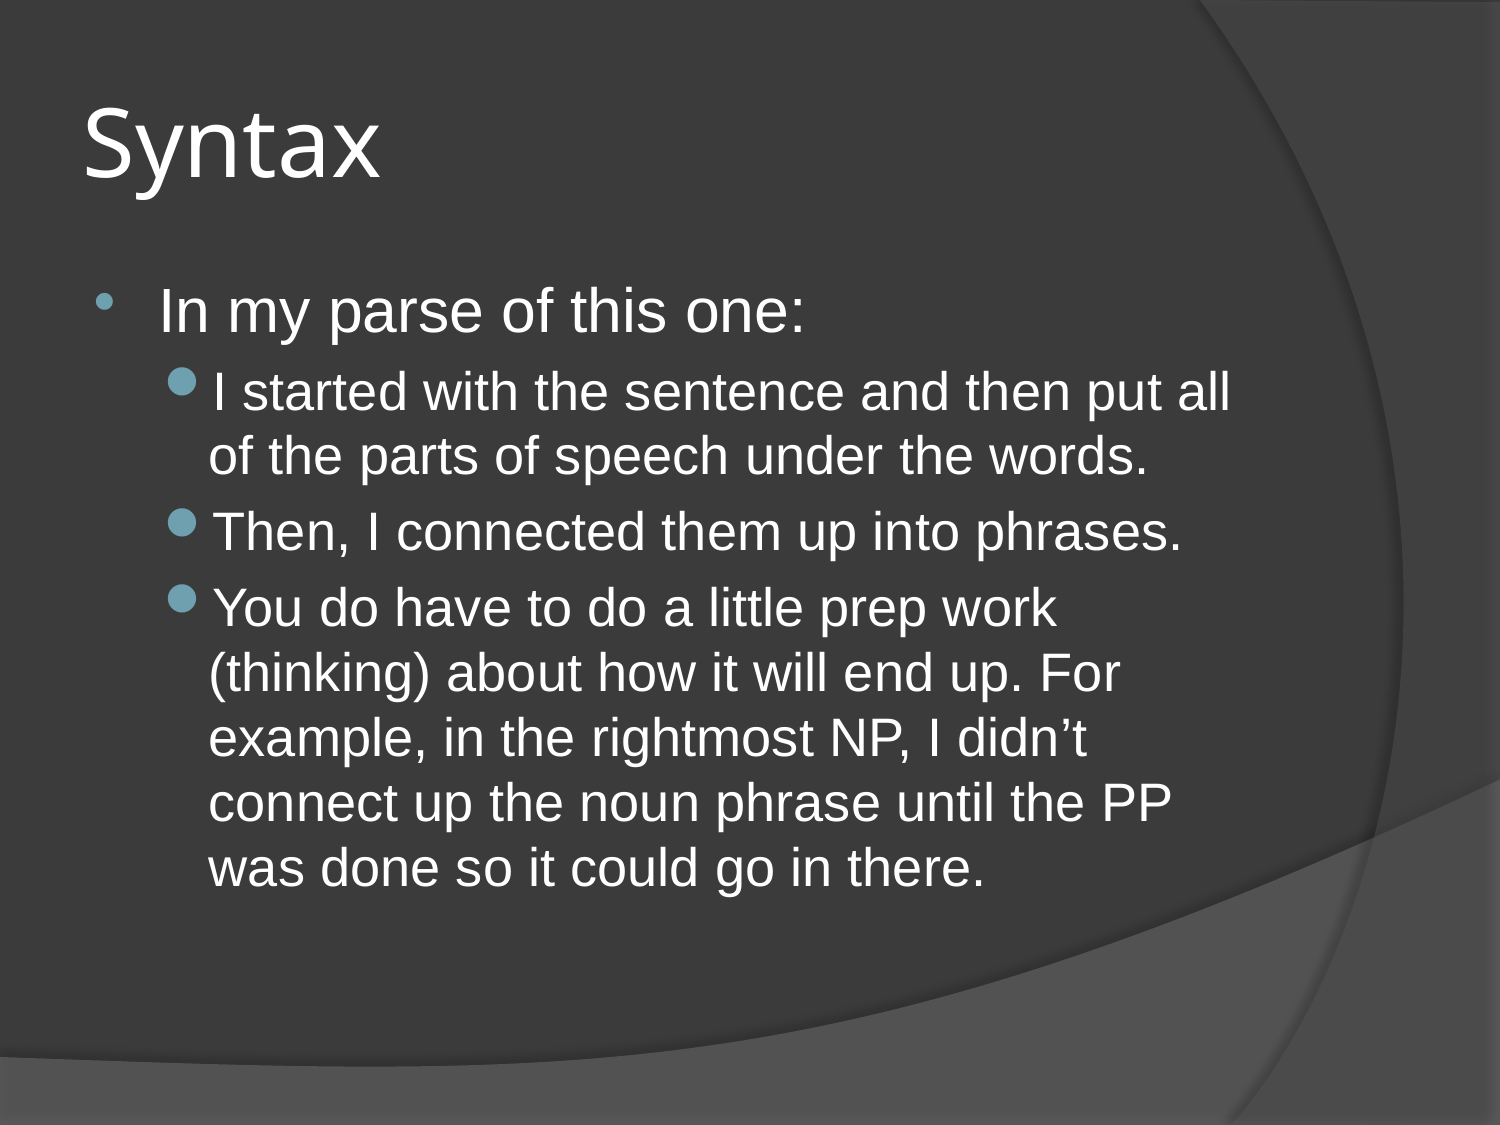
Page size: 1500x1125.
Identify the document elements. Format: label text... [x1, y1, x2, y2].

title Syntax [75, 45, 1300, 233]
list In my parse of this one: I started with the sentence and then put all of the parts of speech under the words. Then, I connected them up into phrases. You do have to do a little prep work (thinking) about how it will end up. For example, in the rightmost NP, I didn’t connect up the noun phrase until the PP was done so it could go in there. [75, 262, 1300, 1005]
